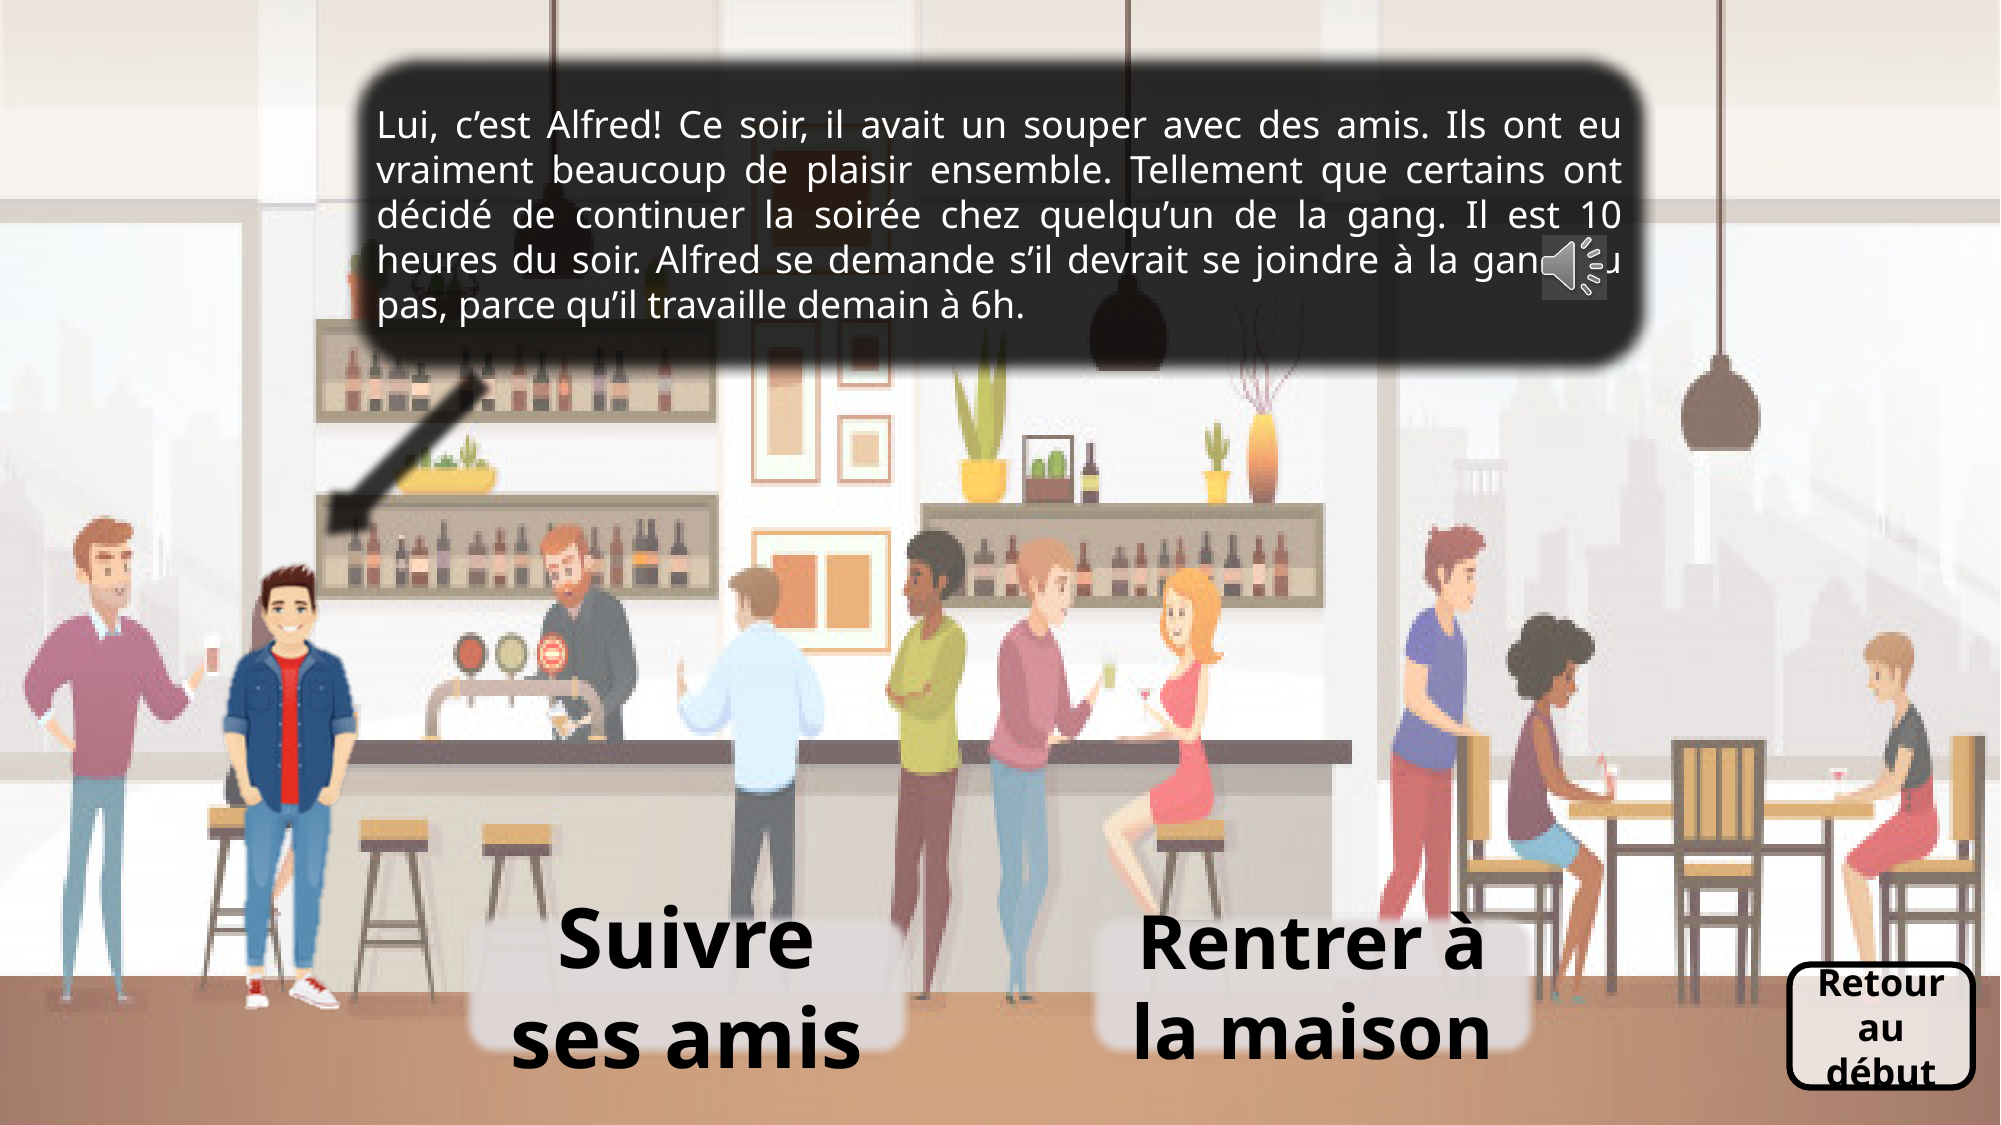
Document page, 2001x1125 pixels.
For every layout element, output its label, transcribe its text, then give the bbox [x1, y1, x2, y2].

text_box Lui, c’est Alfred! Ce soir, il avait un souper avec des amis. Ils ont eu vraiment beaucoup de plaisir ensemble. Tellement que certains ont décidé de continuer la soirée chez quelqu’un de la gang. Il est 10 heures du soir. Alfred se demande s’il devrait se joindre à la gang ou pas, parce qu’il travaille demain à 6h. [368, 71, 1634, 358]
text_box Retour au début [1788, 963, 1974, 1089]
text_box Suivre ses amis [476, 926, 899, 1044]
text_box Rentrer à la maison [1102, 926, 1524, 1044]
text_box [334, 381, 480, 520]
picture [167, 520, 368, 1035]
picture [1541, 234, 1608, 302]
